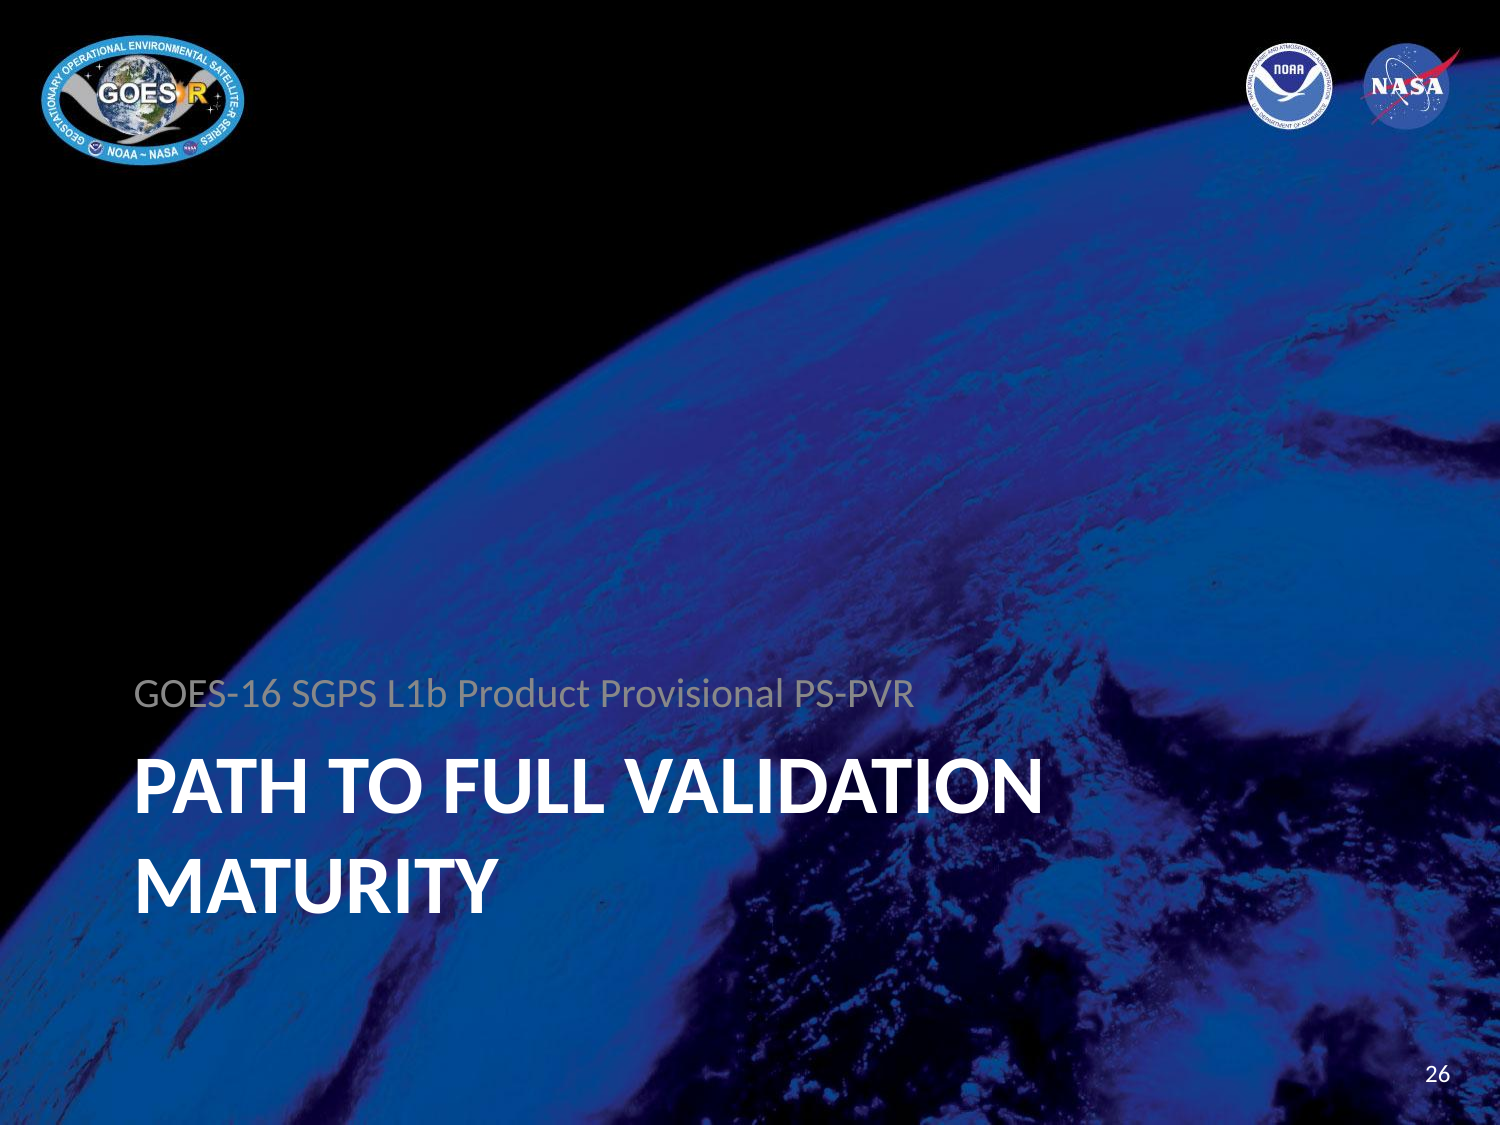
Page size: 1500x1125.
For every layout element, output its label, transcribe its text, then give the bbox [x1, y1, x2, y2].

title PATH TO FULL VALIDATION MATURITY [118, 723, 1394, 947]
slide_number 26 [1353, 1042, 1466, 1103]
list GOES-16 SGPS L1b Product Provisional PS-PVR [118, 476, 1394, 723]
picture [0, 0, 1500, 1125]
